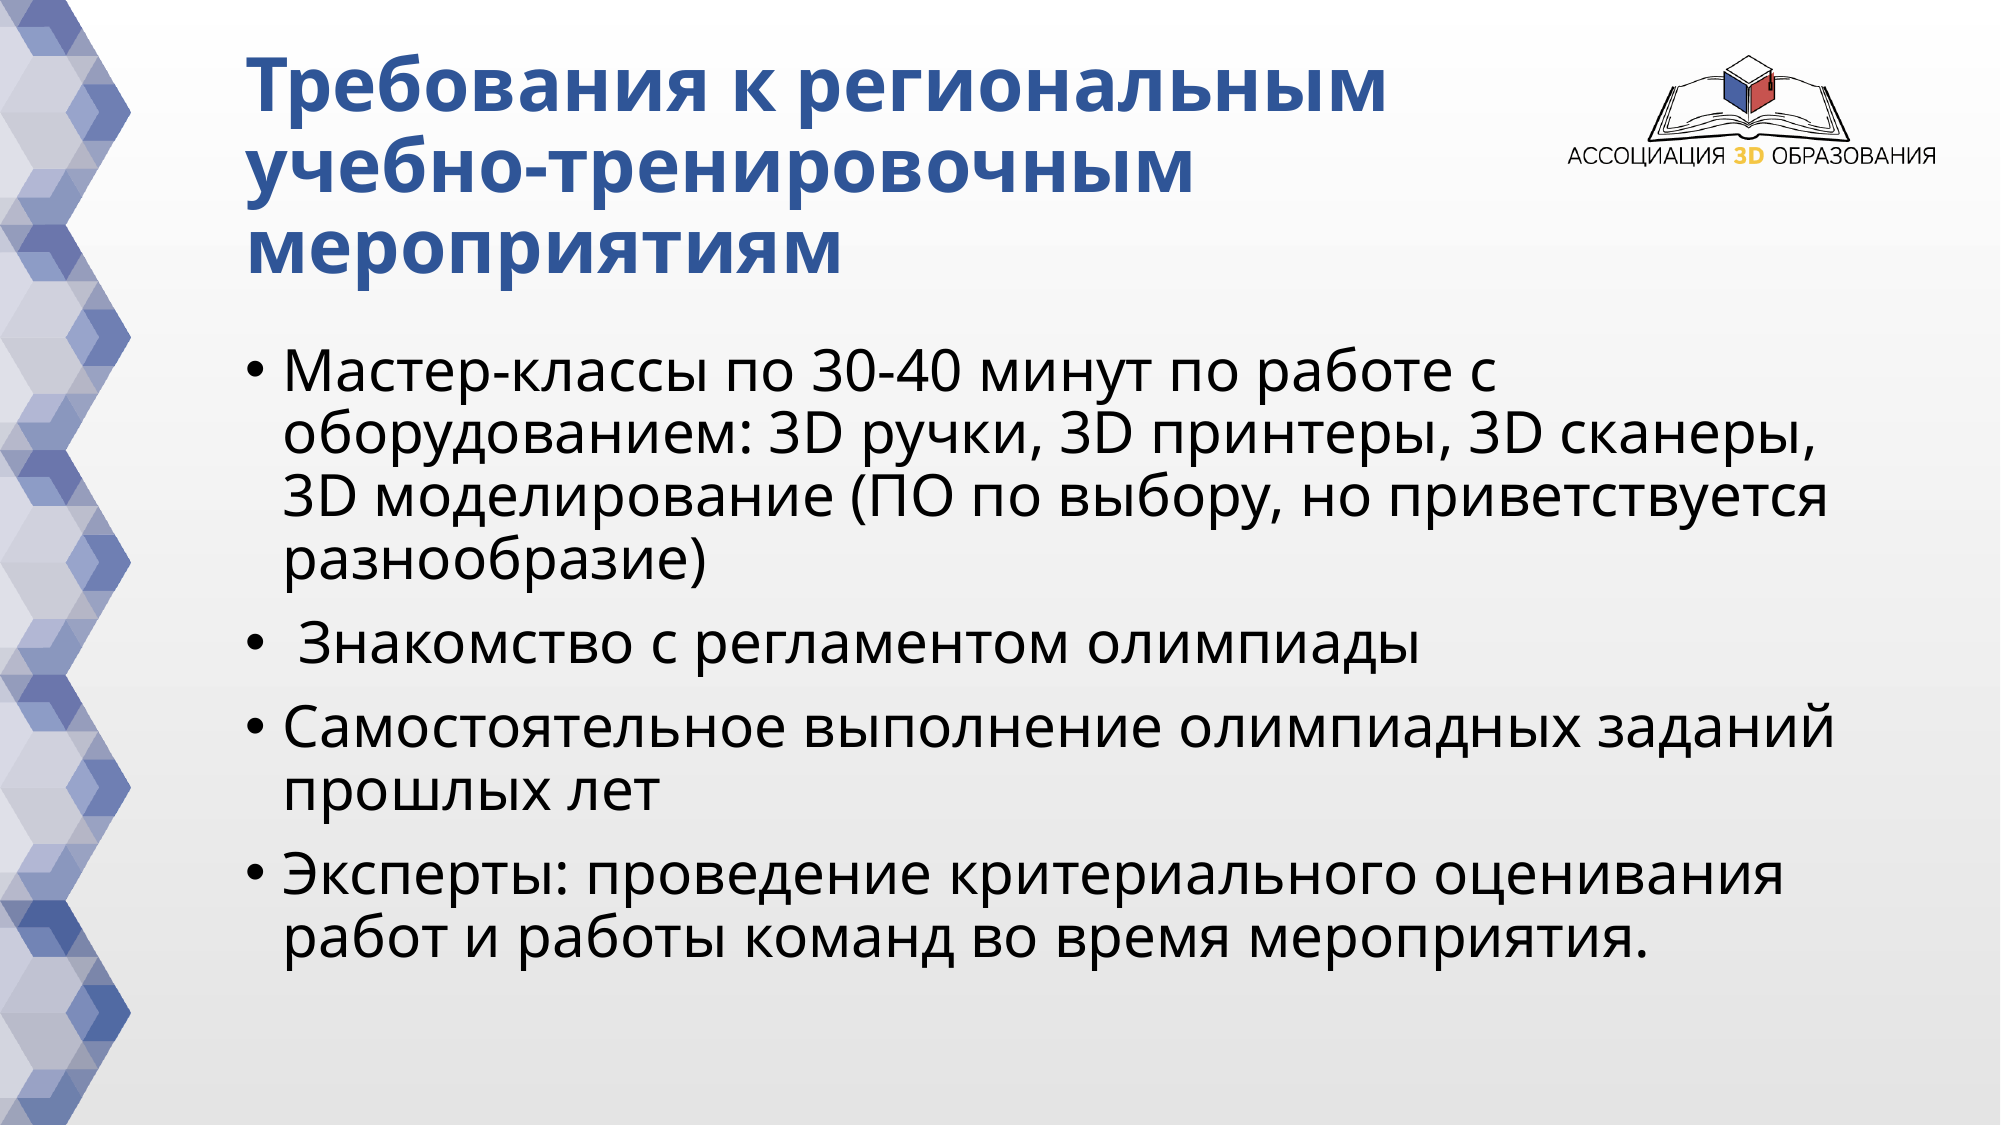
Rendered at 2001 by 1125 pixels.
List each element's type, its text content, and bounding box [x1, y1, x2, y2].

list Мастер-классы по 30-40 минут по работе с оборудованием: 3D ручки, 3D принтеры, 3D сканеры, 3D моделирование (ПО по выбору, но приветствуется разнообразие) Знакомство с регламентом олимпиады Самостоятельное выполнение олимпиадных заданий прошлых лет Эксперты: проведение критериального оценивания работ и работы команд во время мероприятия. [230, 333, 1863, 1047]
title Требования к региональным учебно-тренировочным мероприятиям [230, 59, 1541, 278]
picture [0, 0, 2001, 1125]
